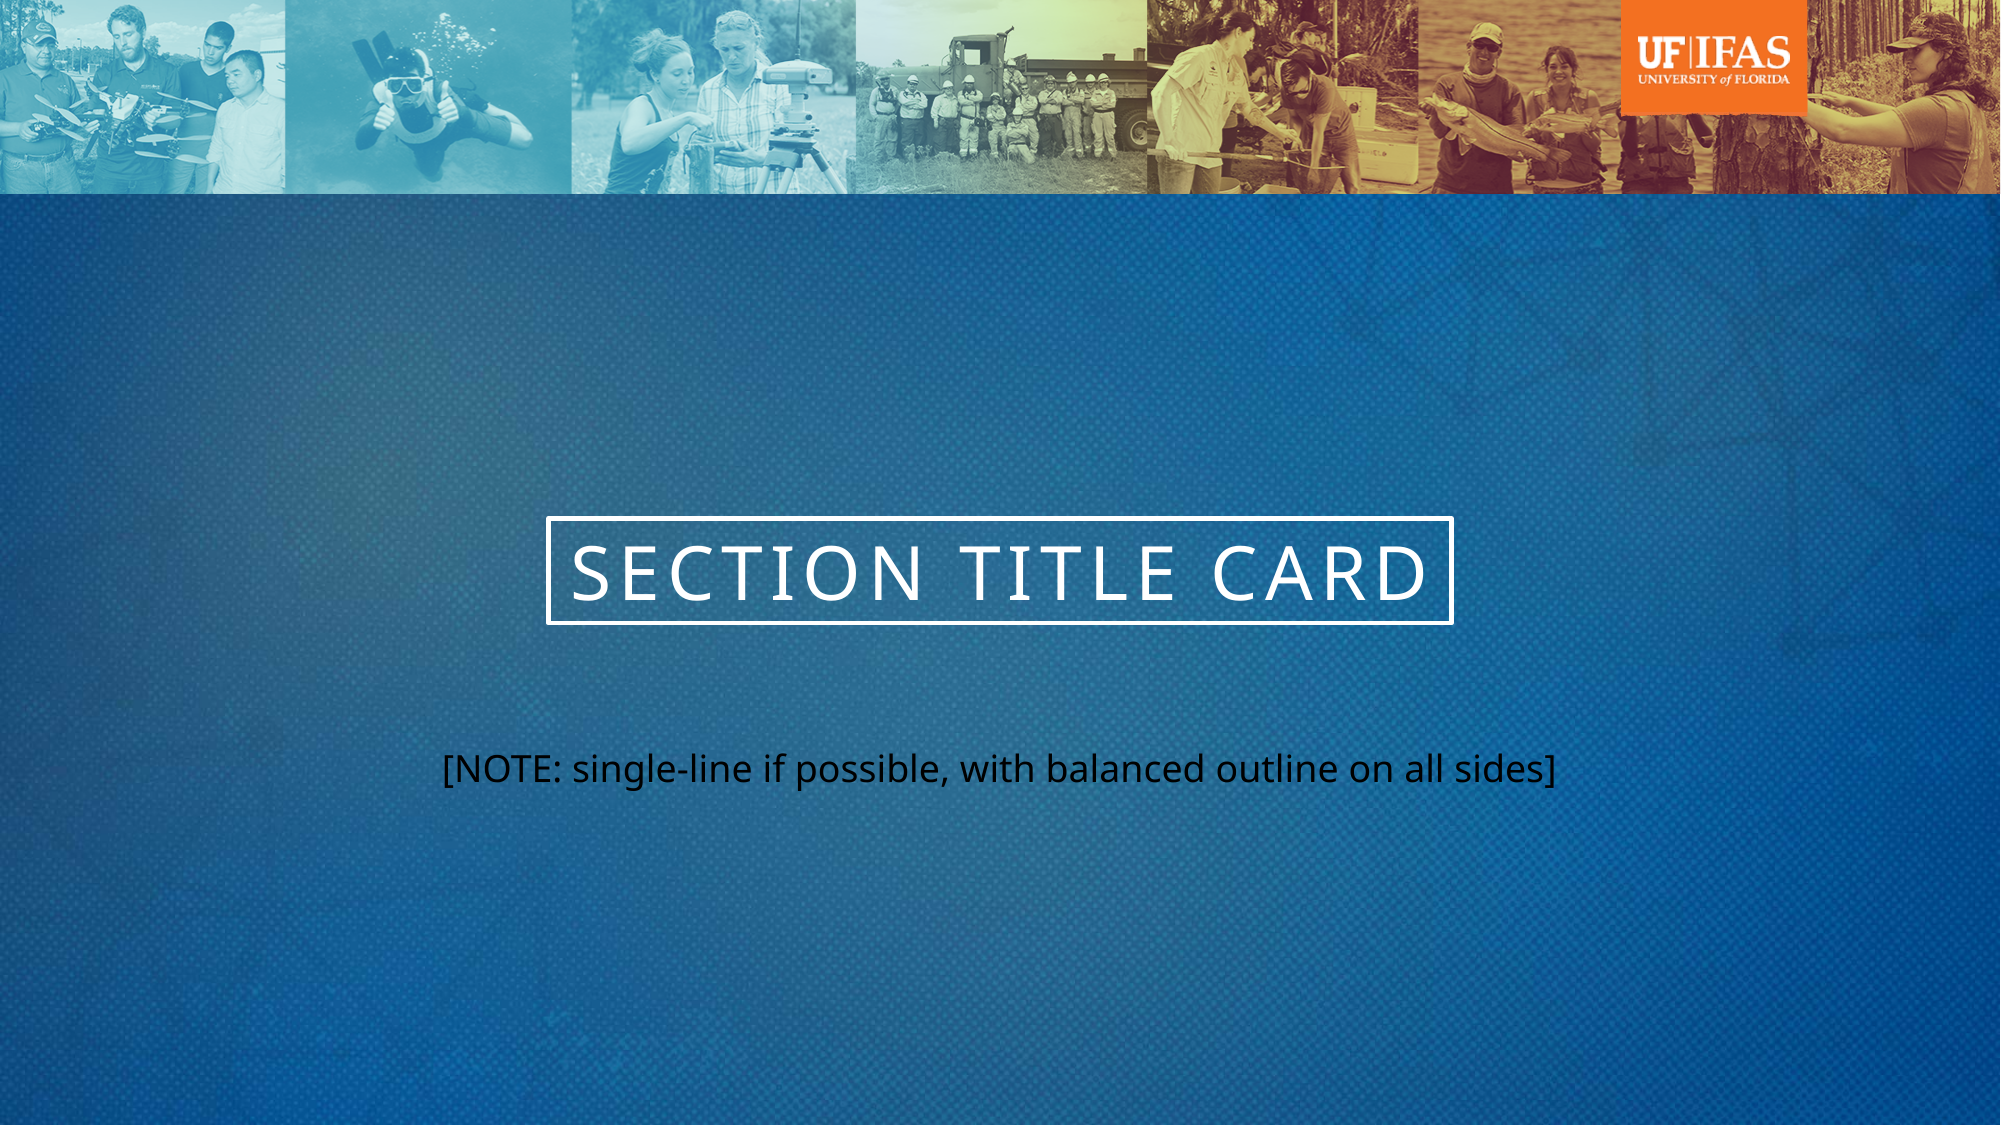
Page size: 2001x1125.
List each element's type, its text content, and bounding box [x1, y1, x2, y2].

text_box SECTION TITLE CARD [548, 518, 1452, 624]
text_box [NOTE: single-line if possible, with balanced outline on all sides] [397, 737, 1603, 797]
picture [0, 0, 2001, 1125]
picture [1638, 36, 1790, 88]
